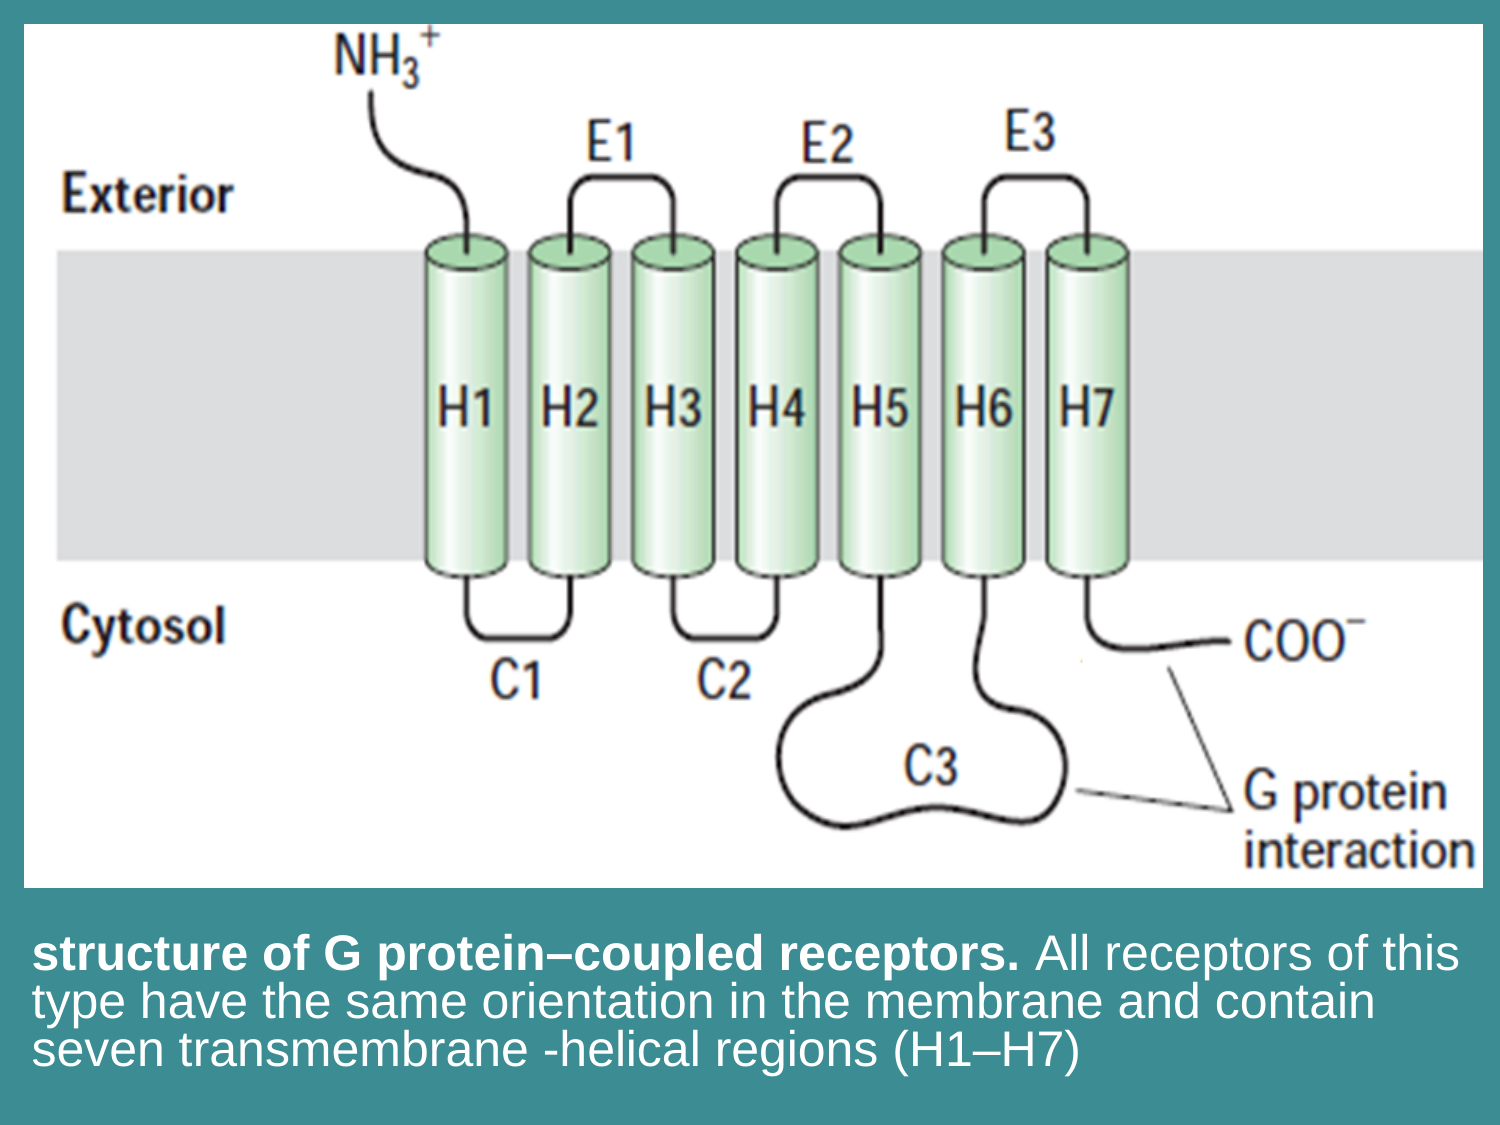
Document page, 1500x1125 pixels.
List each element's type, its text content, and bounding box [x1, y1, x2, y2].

list structure of G protein–coupled receptors. All receptors of this type have the same orientation in the membrane and contain seven transmembrane -helical regions (H1–H7) [16, 924, 1492, 1100]
picture [24, 24, 1484, 888]
